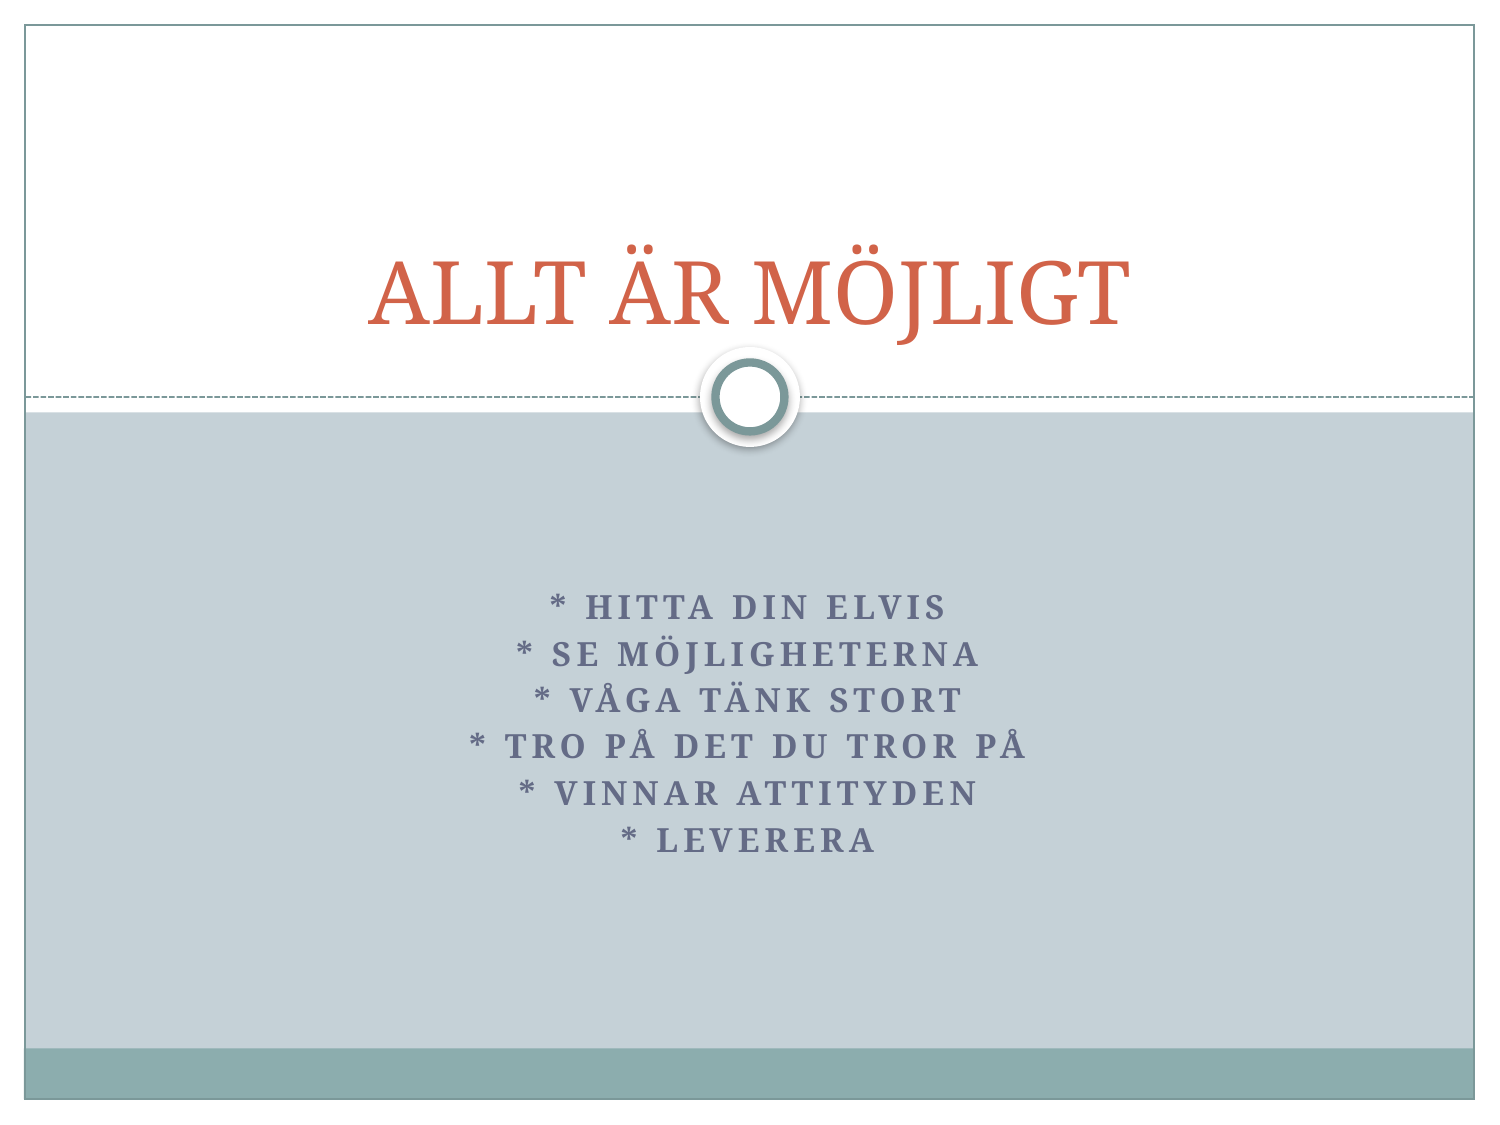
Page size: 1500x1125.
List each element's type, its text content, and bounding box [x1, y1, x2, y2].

title ALLT ÄR MÖJLIGT [112, 62, 1388, 350]
subtitle * HITTA DIN ELVIS * Se MÖJLIGHETERNA * VÅGA TÄNK STORT * TRO PÅ DET DU TROR PÅ * Vinnar attityden * LEVERERA [222, 578, 1273, 867]
